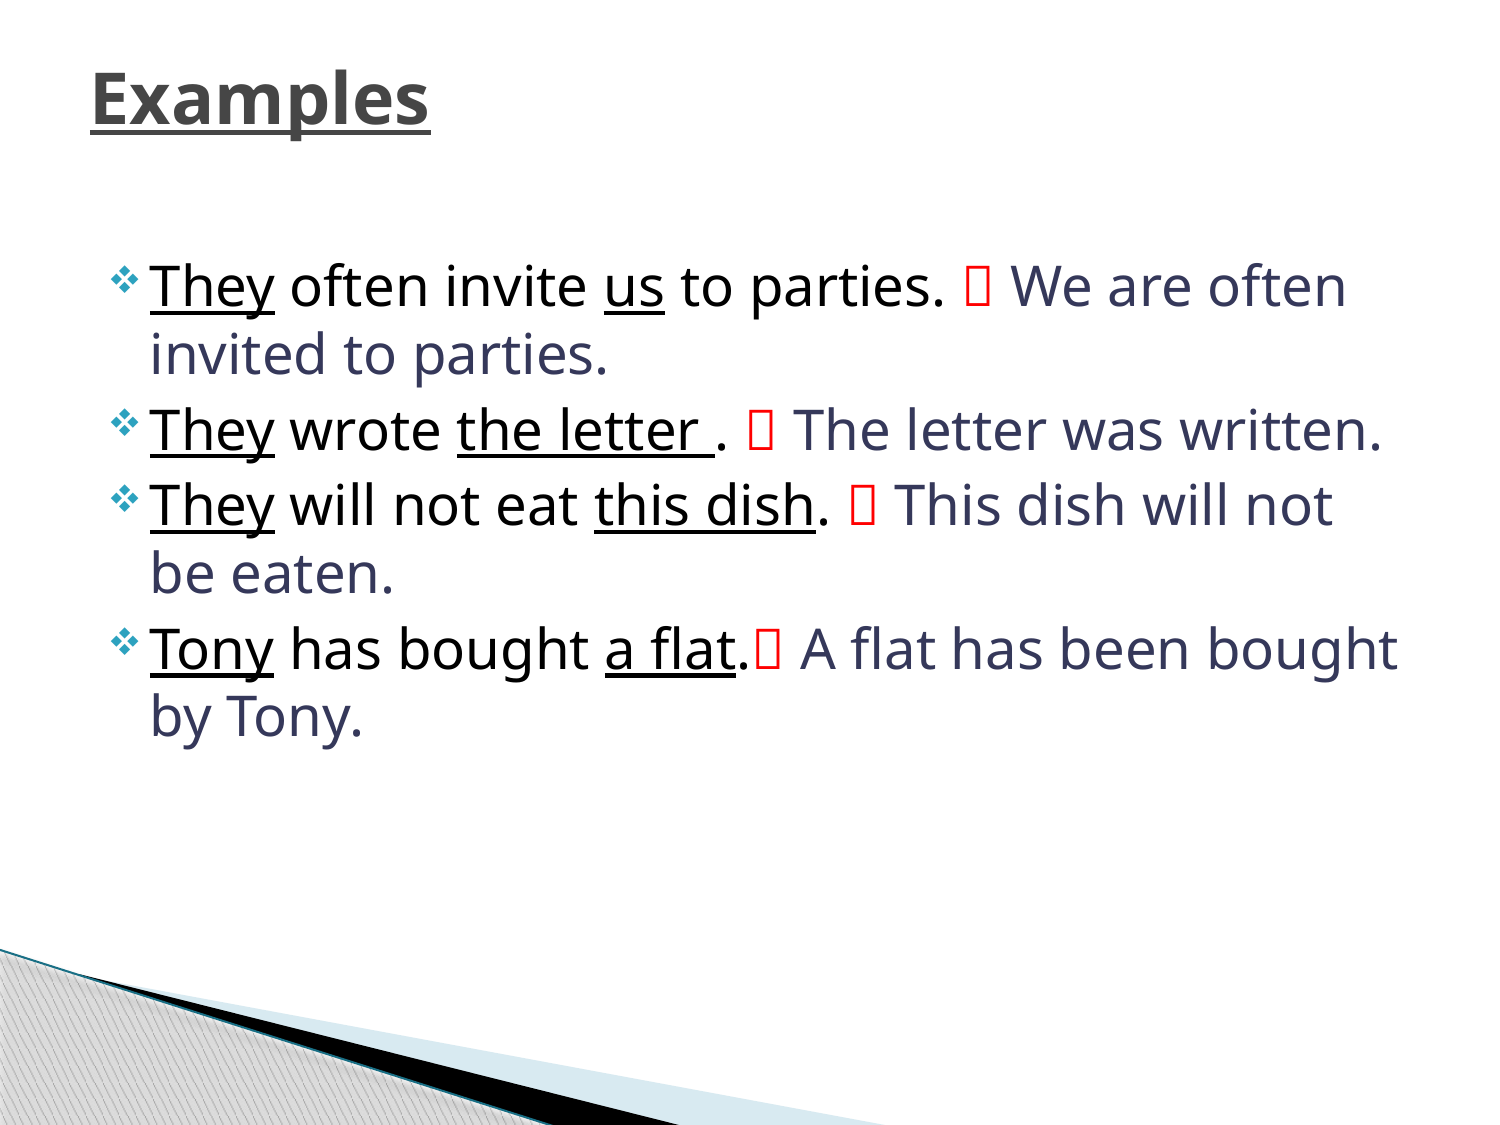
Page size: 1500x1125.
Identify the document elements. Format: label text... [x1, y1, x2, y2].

title Examples [75, 45, 1425, 233]
list They often invite us to parties.  We are often invited to parties. They wrote the letter .  The letter was written. They will not eat this dish.  This dish will not be eaten. Tony has bought a flat. A flat has been bought by Tony. [75, 243, 1425, 986]
